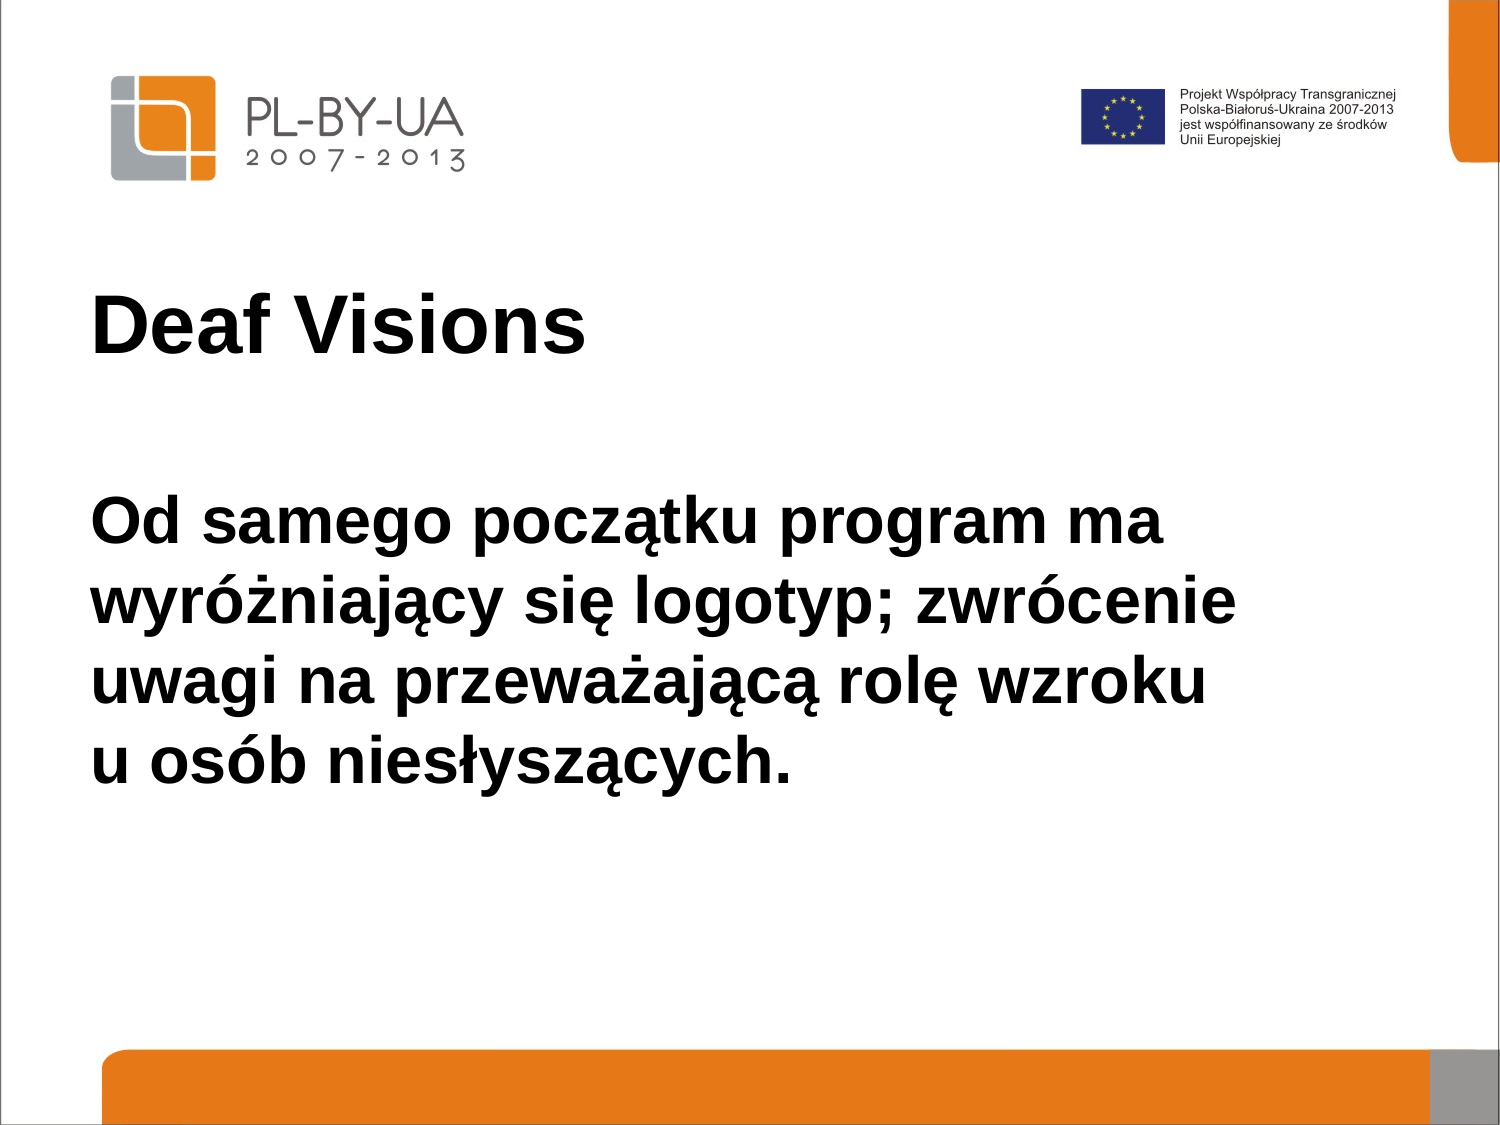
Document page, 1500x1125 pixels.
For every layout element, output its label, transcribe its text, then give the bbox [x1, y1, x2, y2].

list Deaf Visions Od samego początku program ma wyróżniający się logotyp; zwrócenie uwagi na przeważającą rolę wzroku u osób niesłyszących. [74, 262, 1426, 1006]
picture [0, 0, 1500, 1125]
